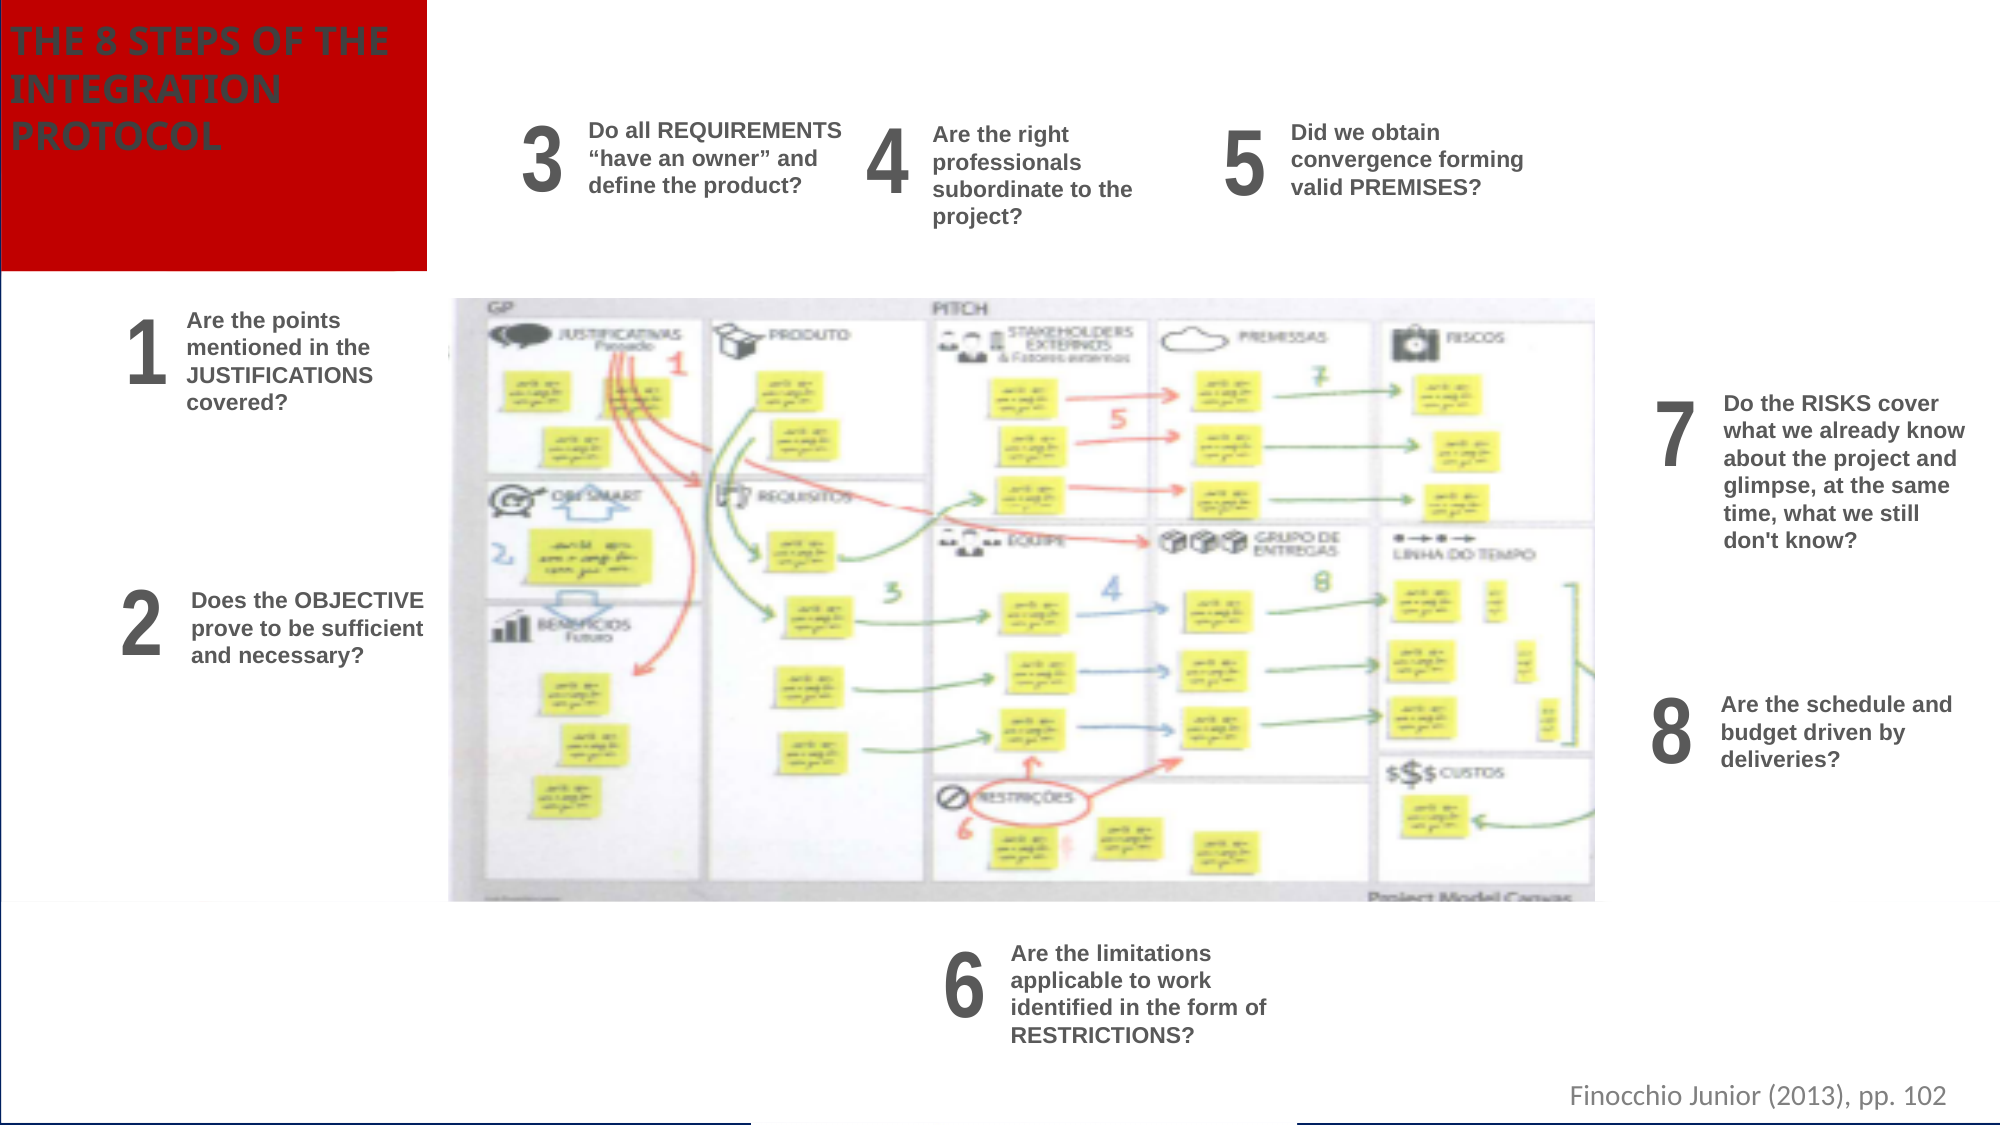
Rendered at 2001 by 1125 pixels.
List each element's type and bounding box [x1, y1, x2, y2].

text_box [0, 0, 2000, 1124]
